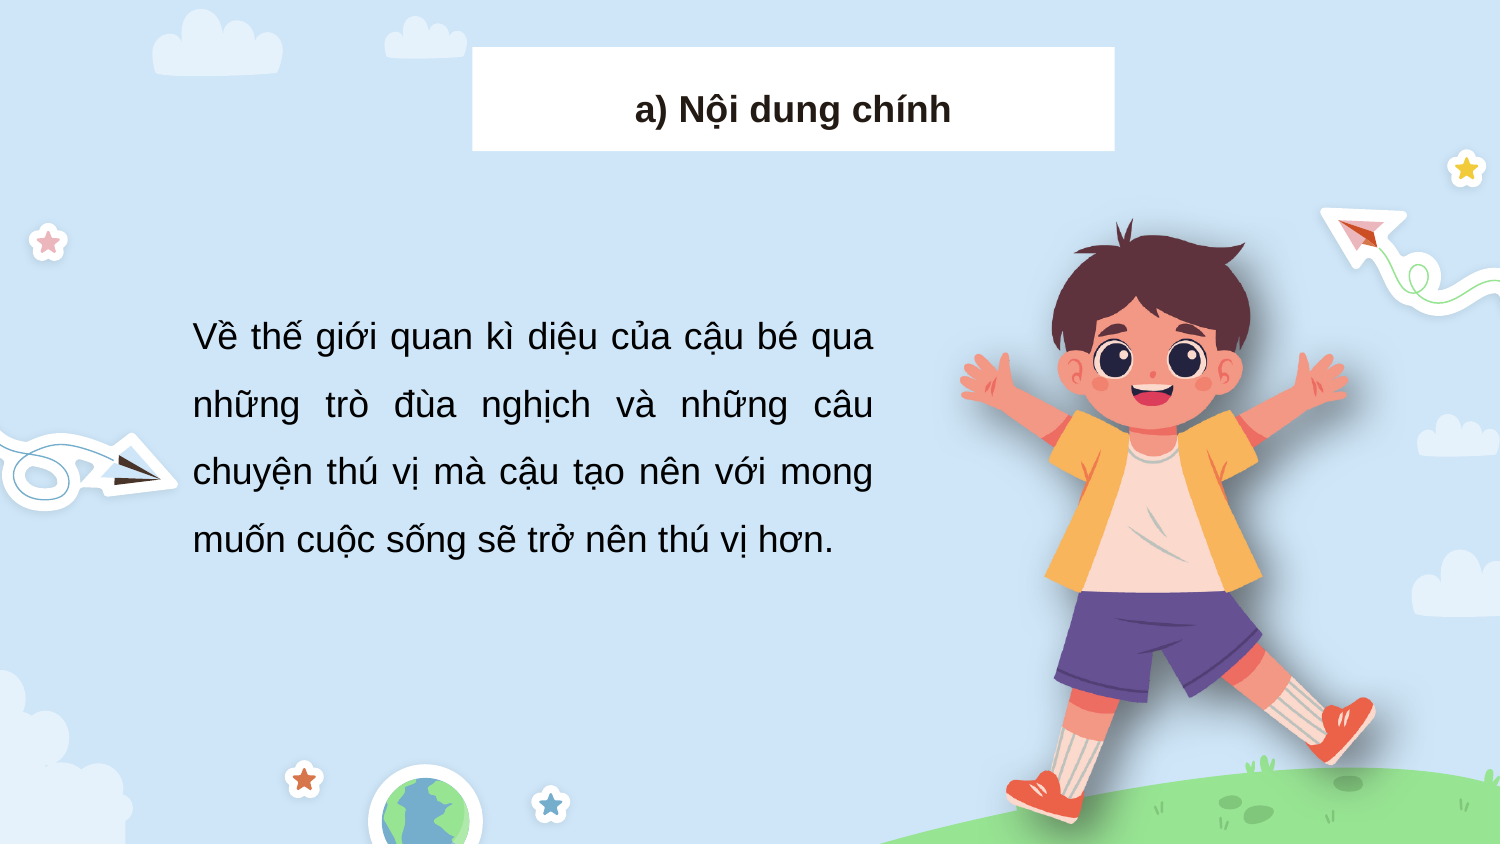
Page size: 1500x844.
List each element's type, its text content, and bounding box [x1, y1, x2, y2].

title a) Nội dung chính [472, 47, 1115, 152]
picture [930, 194, 1399, 829]
text_box Về thế giới quan kì diệu của cậu bé qua những trò đùa nghịch và những câu chuyện thú vị mà cậu tạo nên với mong muốn cuộc sống sẽ trở nên thú vị hơn. [177, 282, 889, 567]
